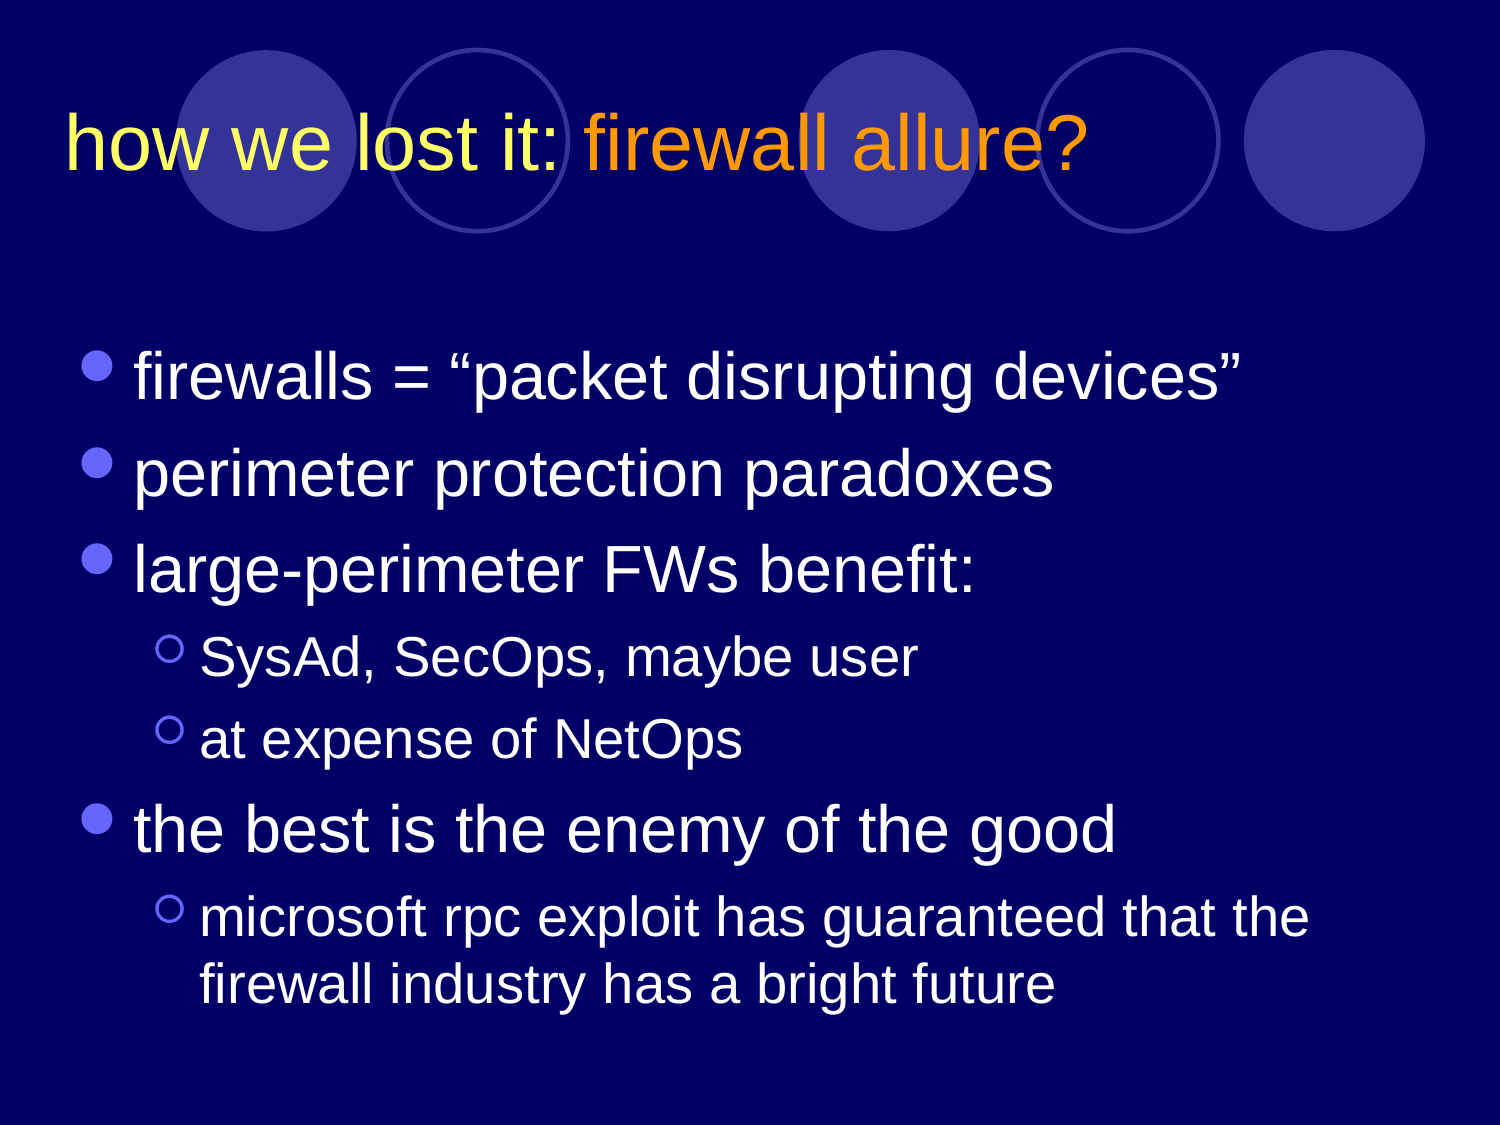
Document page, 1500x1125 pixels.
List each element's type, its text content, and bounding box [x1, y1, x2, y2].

list firewalls = “packet disrupting devices” perimeter protection paradoxes large-perimeter FWs benefit: SysAd, SecOps, maybe user at expense of NetOps the best is the enemy of the good microsoft rpc exploit has guaranteed that the firewall industry has a bright future [62, 324, 1450, 1069]
title how we lost it: firewall allure? [50, 45, 1450, 233]
